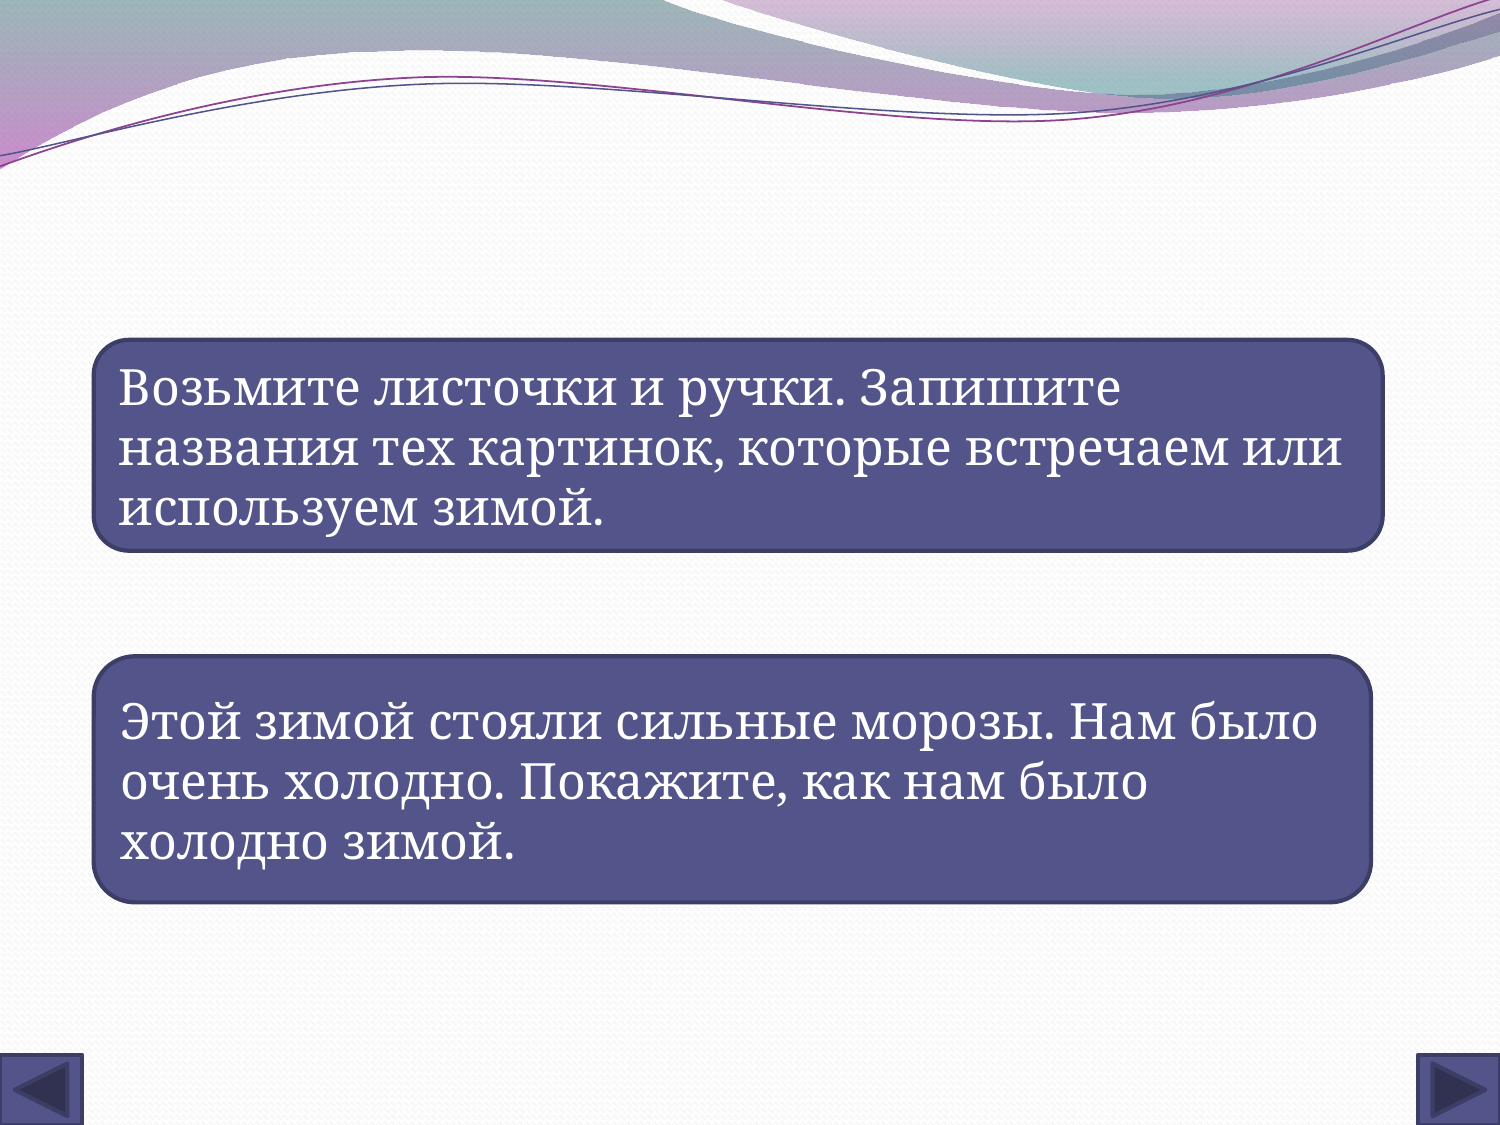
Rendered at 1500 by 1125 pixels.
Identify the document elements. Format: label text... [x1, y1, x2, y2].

text_box [0, 1053, 84, 1125]
text_box [1416, 1053, 1500, 1125]
text_box Этой зимой стояли сильные морозы. Нам было очень холодно. Покажите, как нам было холодно зимой. [91, 654, 1374, 905]
text_box Возьмите листочки и ручки. Запишите названия тех картинок, которые встречаем или используем зимой. [91, 337, 1385, 553]
